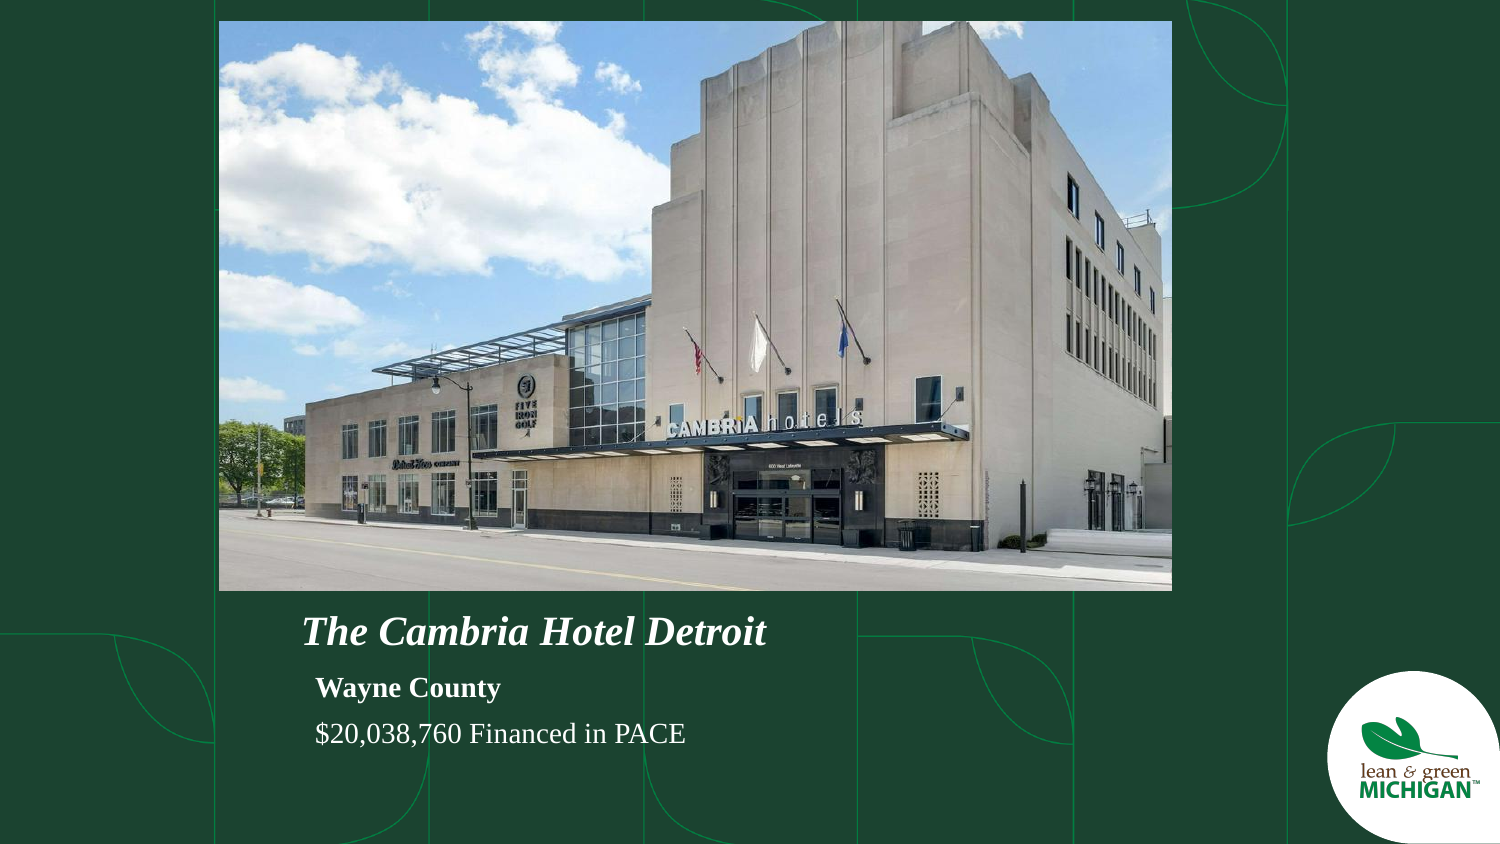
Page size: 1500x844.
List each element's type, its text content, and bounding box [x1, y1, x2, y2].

list Wayne County $20,038,760 Financed in PACE [300, 655, 1200, 713]
picture [0, 0, 1500, 844]
picture [1360, 717, 1480, 798]
title The Cambria Hotel Detroit [285, 590, 1186, 661]
